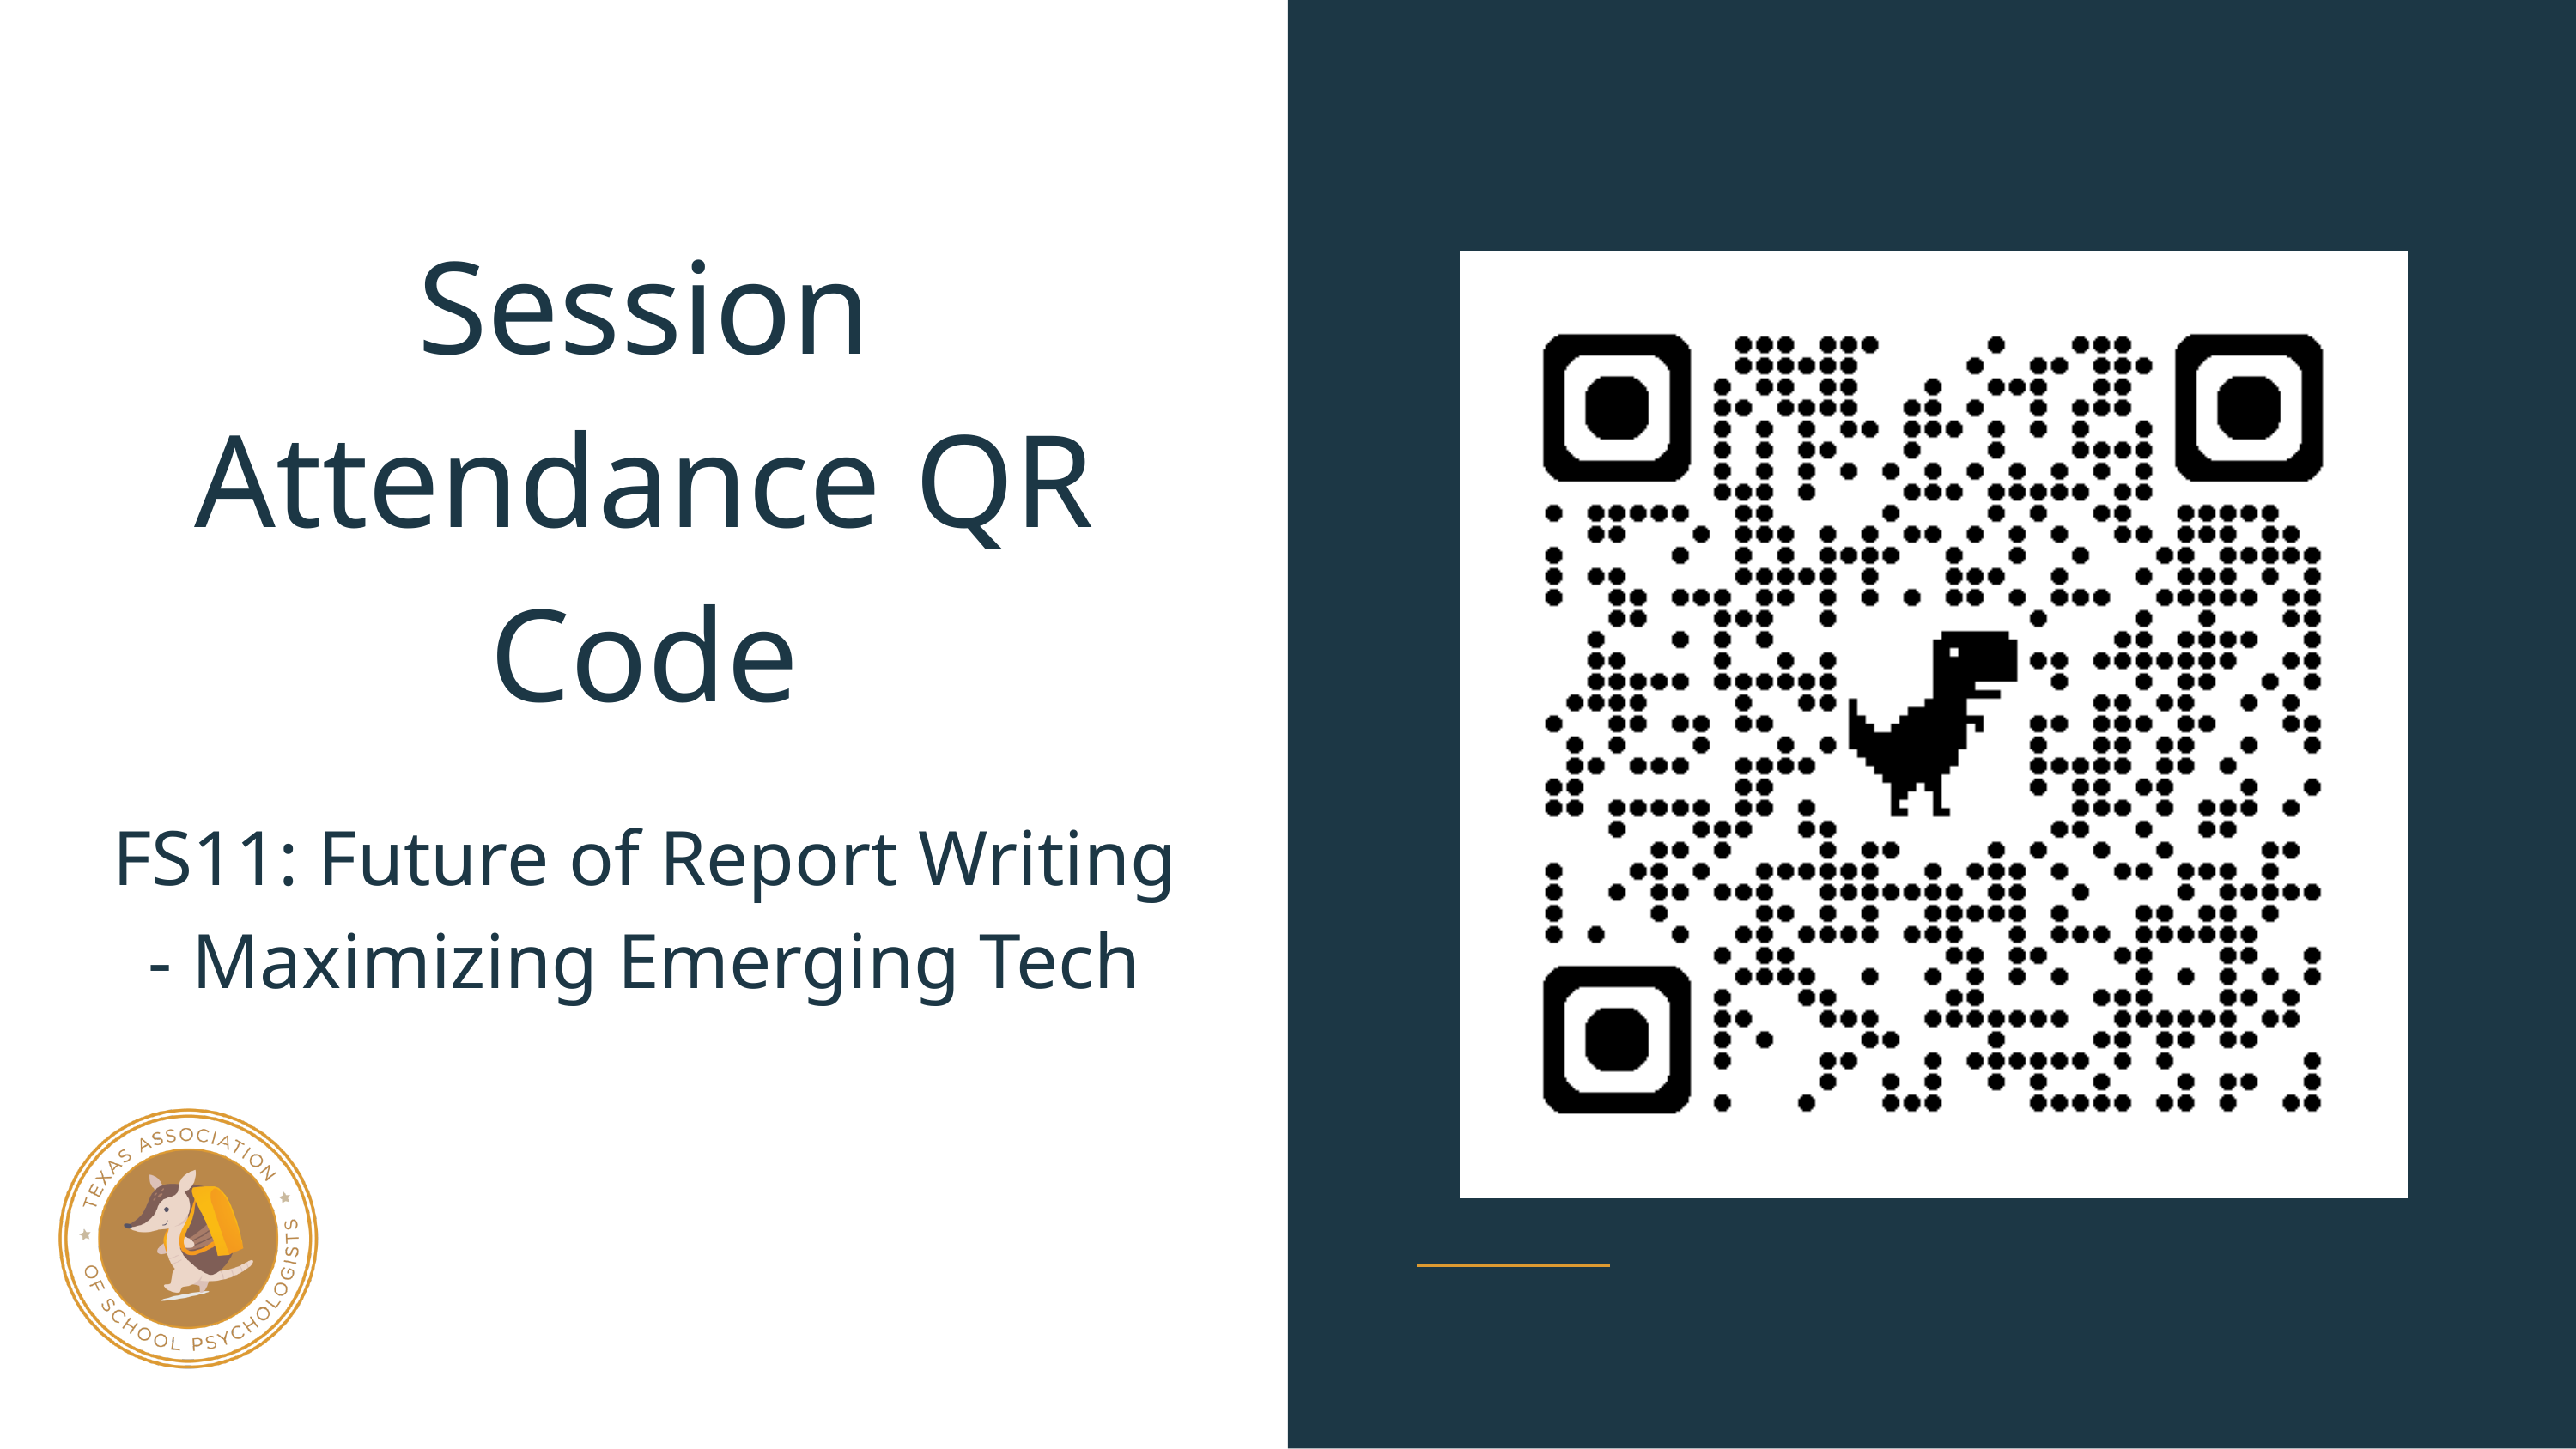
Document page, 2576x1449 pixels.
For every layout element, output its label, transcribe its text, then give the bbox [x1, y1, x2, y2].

subtitle FS11: Future of Report Writing - Maximizing Emerging Tech [75, 779, 1215, 1159]
picture [1460, 251, 2408, 1198]
title Session Attendance QR Code [75, 188, 1215, 765]
picture [32, 1082, 344, 1395]
